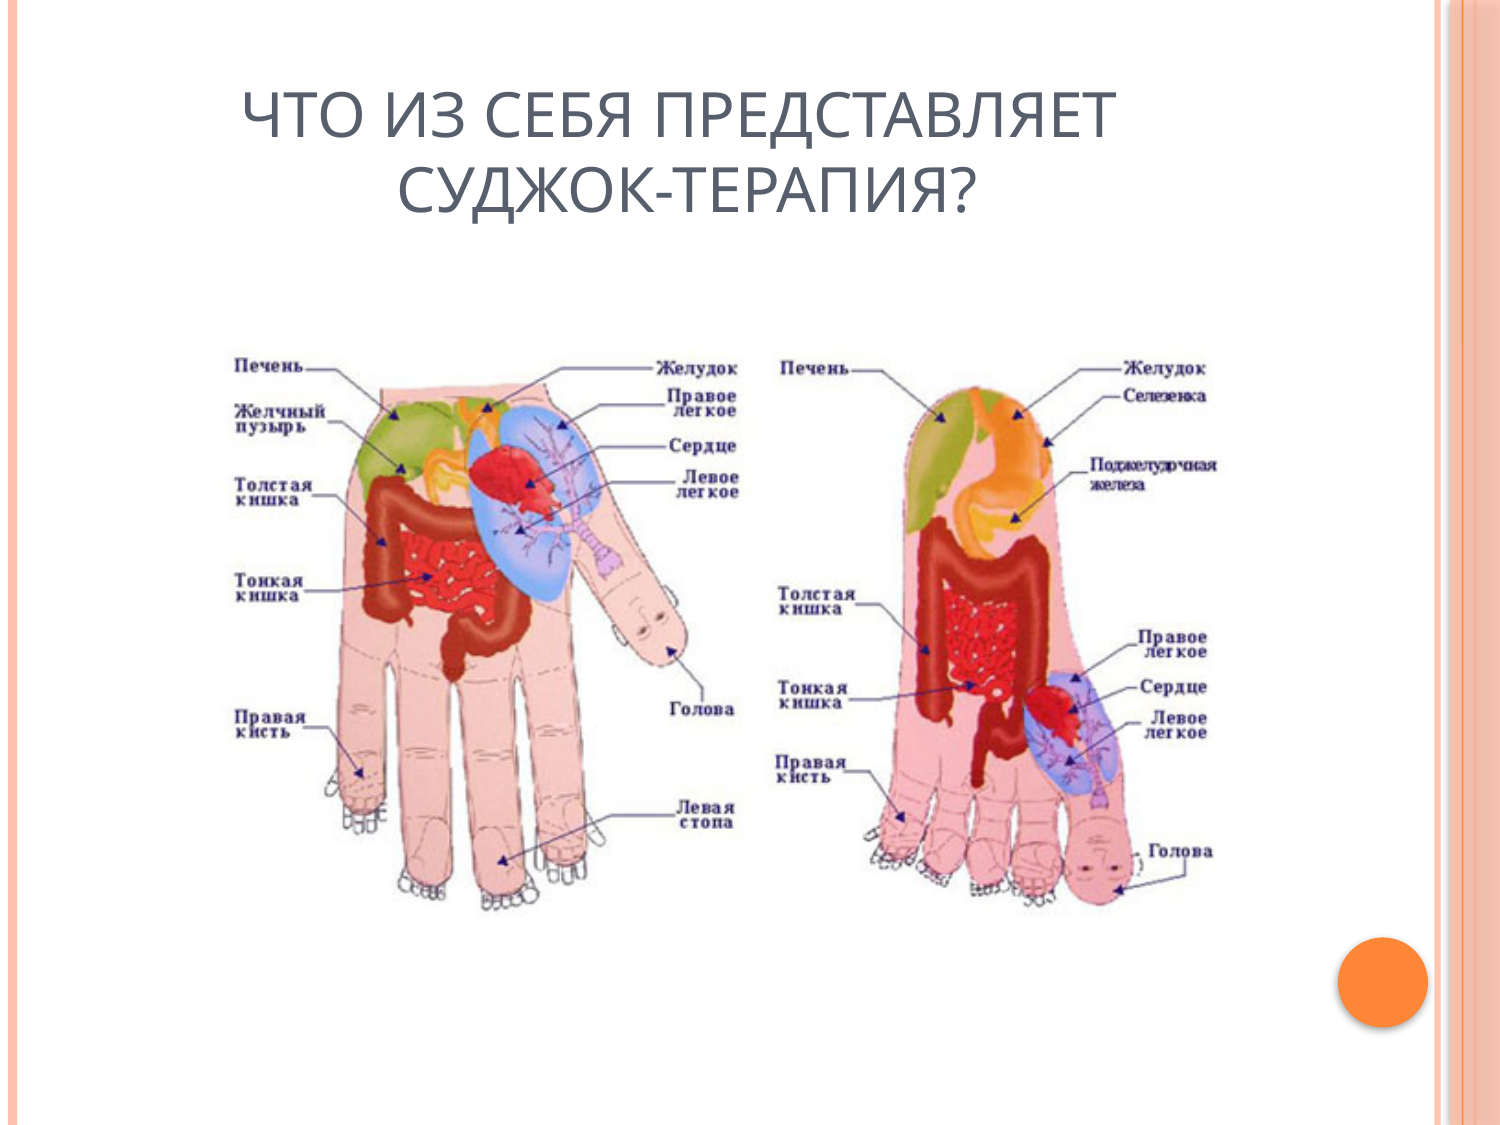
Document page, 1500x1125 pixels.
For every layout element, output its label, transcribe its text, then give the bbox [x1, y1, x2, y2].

title Что из себя представляет суджок-терапия? [75, 45, 1300, 233]
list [199, 299, 1269, 967]
